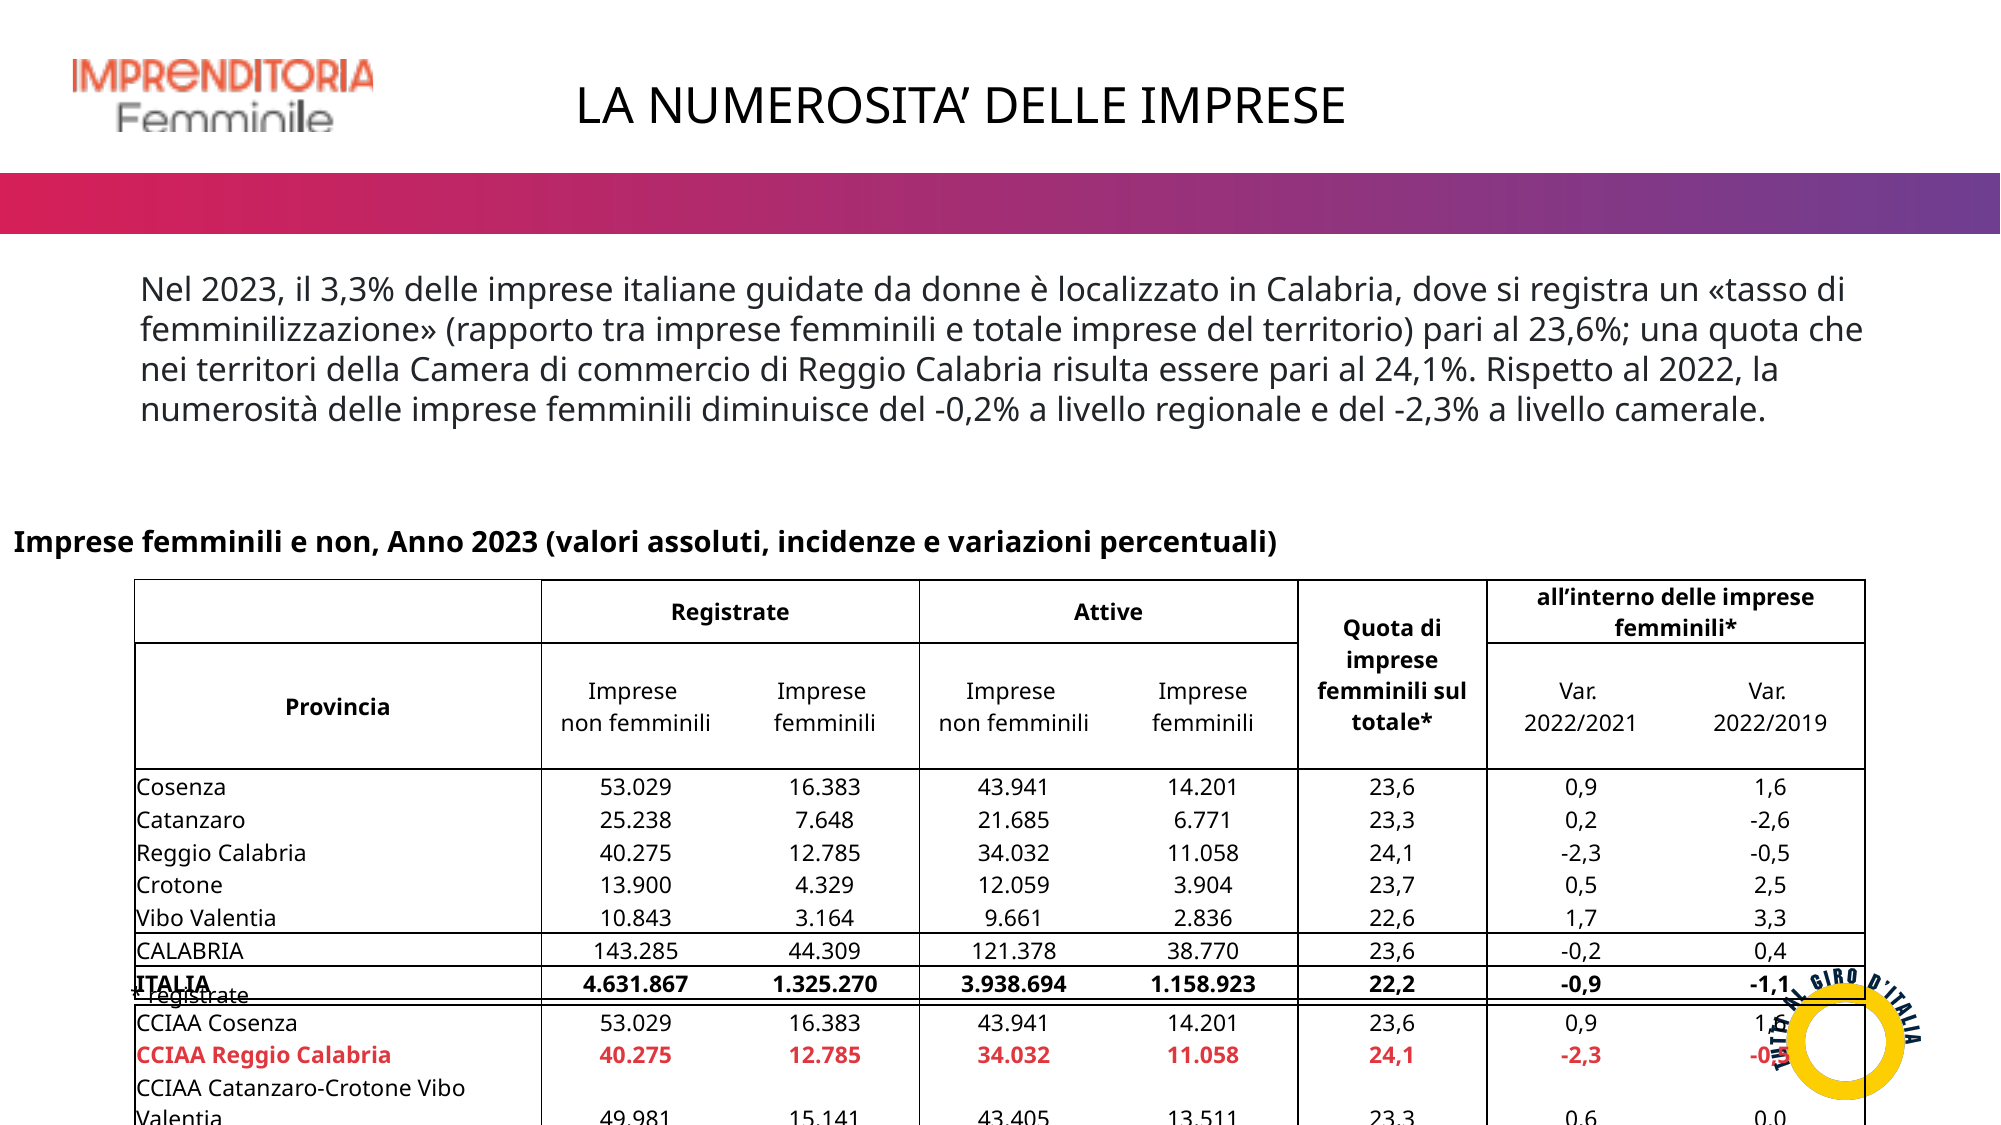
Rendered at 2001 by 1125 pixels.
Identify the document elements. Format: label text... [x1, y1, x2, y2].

table_cell 1,7 [1488, 901, 1676, 932]
table_cell 22,6 [1299, 901, 1486, 932]
table_cell 34.032 [920, 835, 1109, 868]
table_cell 44.309 [731, 934, 919, 965]
table_cell Vibo Valentia [136, 901, 541, 932]
table_cell 23,3 [1299, 802, 1486, 835]
table_cell 1.158.923 [1109, 967, 1297, 998]
table_header Quota di imprese femminili sul totale* [1299, 581, 1486, 768]
table_cell 12.785 [731, 1038, 919, 1071]
table_cell 3.938.694 [920, 967, 1109, 998]
table_cell 12.785 [731, 835, 919, 868]
table_cell 2.836 [1109, 901, 1297, 932]
table_cell -0,5 [1676, 1038, 1864, 1071]
table_cell 143.285 [542, 934, 731, 965]
table_cell [731, 1000, 919, 1004]
table_cell 1.325.270 [731, 967, 919, 998]
table_cell 53.029 [542, 1006, 731, 1038]
table_cell CALABRIA [136, 934, 541, 965]
table_cell 0,4 [1676, 934, 1864, 965]
table_cell ITALIA [136, 967, 541, 998]
table_header [135, 580, 541, 642]
table_cell 38.770 [1109, 934, 1297, 965]
table_cell 3,1 [187, 174, 191, 234]
table_cell 43.405 [920, 1071, 1109, 1125]
table_cell 3.164 [731, 901, 919, 932]
text_box Nel 2023, il 3,3% delle imprese italiane guidate da donne è localizzato in Calabria, dove si registra un «tasso di femminilizzazione» (rapporto tra imprese femminili e totale imprese del territorio) pari al 23,6%; una quota che nei territori della Camera di commercio di Reggio Calabria risulta essere pari al 24,1%. Rispetto al 2022, la numerosità delle imprese femminili diminuisce del -0,2% a livello regionale e del -2,3% a livello camerale. [102, 268, 1898, 428]
table_cell Var. 2022/2019 [1676, 644, 1864, 768]
table_cell [1299, 1000, 1486, 1004]
table_cell 23,7 [1299, 868, 1486, 901]
table_cell 24,1 [1299, 835, 1486, 868]
table_cell 2,5 [1676, 868, 1864, 901]
table_cell 4.631.867 [542, 967, 731, 998]
text_box * registrate [115, 974, 265, 1016]
table_cell Crotone [136, 868, 541, 901]
table_cell [1676, 1000, 1865, 1004]
table_cell -2,6 [1676, 802, 1864, 835]
table_cell Cosenza [136, 770, 541, 802]
table_cell 22,2 [1299, 967, 1486, 998]
table_cell 49.981 [542, 1071, 731, 1125]
table_cell 23,3 [1299, 1071, 1486, 1125]
table_cell CCIAA Reggio Calabria [136, 1038, 541, 1071]
table_cell 21.685 [920, 802, 1109, 835]
table_cell -0,9 [1488, 967, 1676, 998]
table_cell Provincia [136, 644, 541, 768]
table_cell 14.201 [1109, 770, 1297, 802]
table_cell 12.059 [920, 868, 1109, 901]
table_cell -1,1 [1676, 967, 1864, 998]
table_cell Imprese non femminili [920, 644, 1109, 768]
table_cell 13.900 [542, 868, 731, 901]
table_cell 53.029 [542, 770, 731, 802]
table_cell Catanzaro [136, 802, 541, 835]
table_cell 16.383 [731, 770, 919, 802]
table_cell [542, 1000, 731, 1004]
table_cell 23,6 [1299, 934, 1486, 965]
table_cell 23,6 [1299, 1006, 1486, 1038]
table_cell [1109, 1000, 1297, 1004]
table_cell -0,5 [1676, 835, 1864, 868]
table_cell 11.058 [1109, 1038, 1297, 1071]
table_cell 121.378 [920, 934, 1109, 965]
table_cell Imprese femminili [1109, 644, 1297, 768]
table_cell Imprese femminili [731, 644, 919, 768]
table_cell 0,9 [1488, 1006, 1676, 1038]
table_cell -2,3 [1488, 835, 1676, 868]
text_box LA NUMEROSITA’ DELLE IMPRESE [561, 73, 1893, 170]
table_cell 3,3 [1676, 901, 1864, 932]
table_cell 6.771 [1109, 802, 1297, 835]
table_cell 34.032 [920, 1038, 1109, 1071]
table_cell 1,6 [1676, 1006, 1864, 1038]
table_cell 1,6 [1676, 770, 1864, 802]
table_cell 24,1 [1299, 1038, 1486, 1071]
table_cell -2,3 [1488, 1038, 1676, 1071]
table_cell 9.661 [920, 901, 1109, 932]
table_header all’interno delle imprese femminili* [1488, 581, 1864, 642]
table_cell 40.275 [542, 1038, 731, 1071]
table_header Registrate [542, 581, 919, 642]
table_cell Imprese non femminili [542, 644, 731, 768]
table_header Attive [920, 581, 1297, 642]
table_cell 0,2 [1488, 802, 1676, 835]
table_cell [1488, 1000, 1676, 1004]
table_cell 0,5 [1488, 868, 1676, 901]
table_cell 0,9 [1488, 770, 1676, 802]
table_cell 0,6 [1488, 1071, 1676, 1125]
table_cell 14.201 [1109, 1006, 1297, 1038]
table_cell 3.904 [1109, 868, 1297, 901]
table_cell 13.511 [1109, 1071, 1297, 1125]
table_cell 23,6 [1299, 770, 1486, 802]
table_cell 10.843 [542, 901, 731, 932]
table_cell 0,0 [1676, 1071, 1864, 1125]
table_cell 4.329 [731, 868, 919, 901]
table_cell 15.141 [731, 1071, 919, 1125]
table_cell CCIAA Catanzaro-Crotone Vibo Valentia [136, 1071, 541, 1125]
table_cell [265, 1000, 541, 1004]
table_cell Var. 2022/2021 [1488, 644, 1676, 768]
table_cell 11.058 [1109, 835, 1297, 868]
table_cell -0,2 [1488, 934, 1676, 965]
table_cell [920, 1000, 1109, 1004]
table_cell 43.941 [920, 1006, 1109, 1038]
text_box Imprese femminili e non, Anno 2023 (valori assoluti, incidenze e variazioni percentuali) [0, 515, 1294, 566]
table_cell CCIAA Cosenza [136, 1006, 541, 1038]
table_cell 7.648 [731, 802, 919, 835]
table_cell 16.383 [731, 1006, 919, 1038]
table_cell 43.941 [920, 770, 1109, 802]
picture [1865, 968, 1921, 1100]
table_cell 25.238 [542, 802, 731, 835]
table_cell Reggio Calabria [136, 835, 541, 868]
table_cell 40.275 [542, 835, 731, 868]
